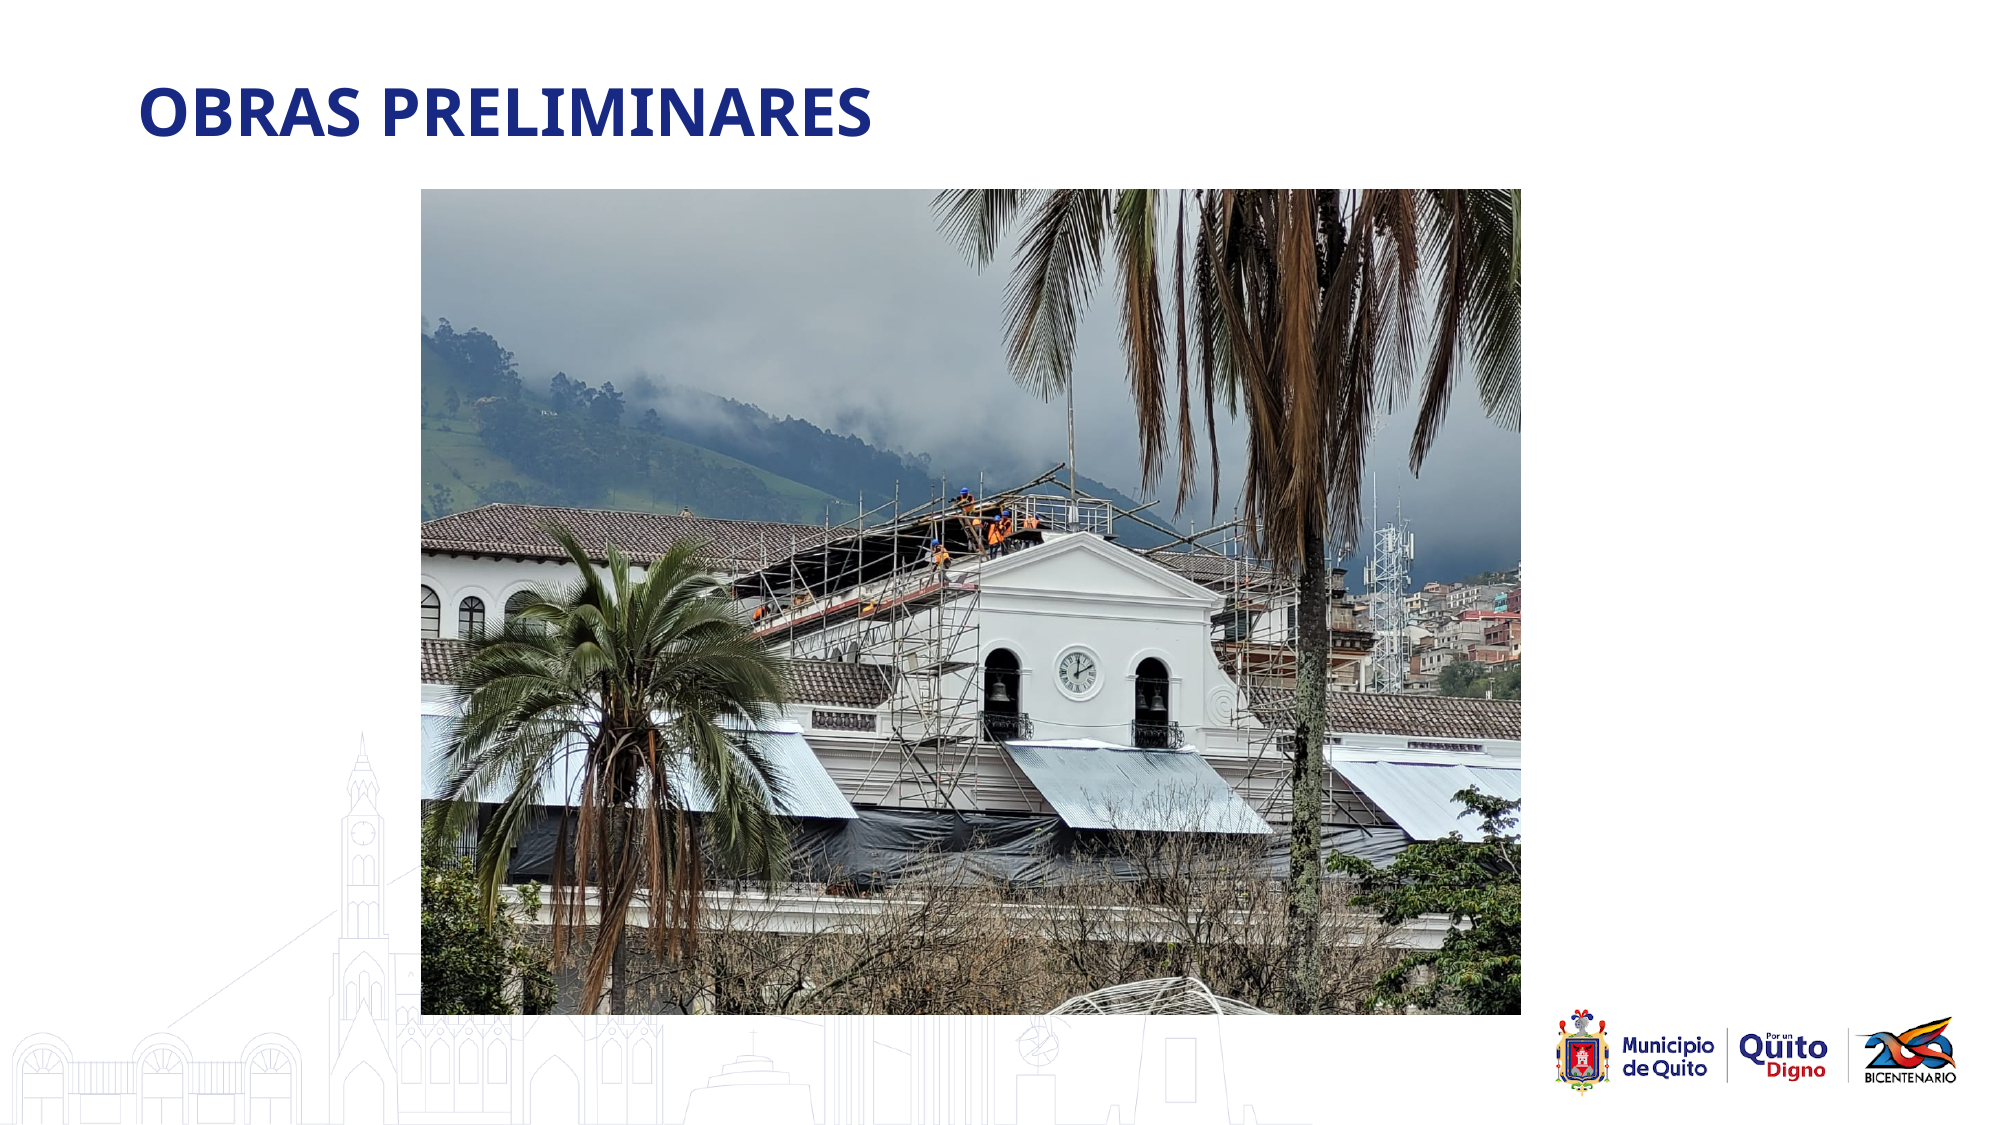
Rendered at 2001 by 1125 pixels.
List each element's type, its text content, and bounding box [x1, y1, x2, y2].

picture [0, 0, 2001, 1125]
subtitle OBRAS PRELIMINARES [114, 61, 1166, 730]
